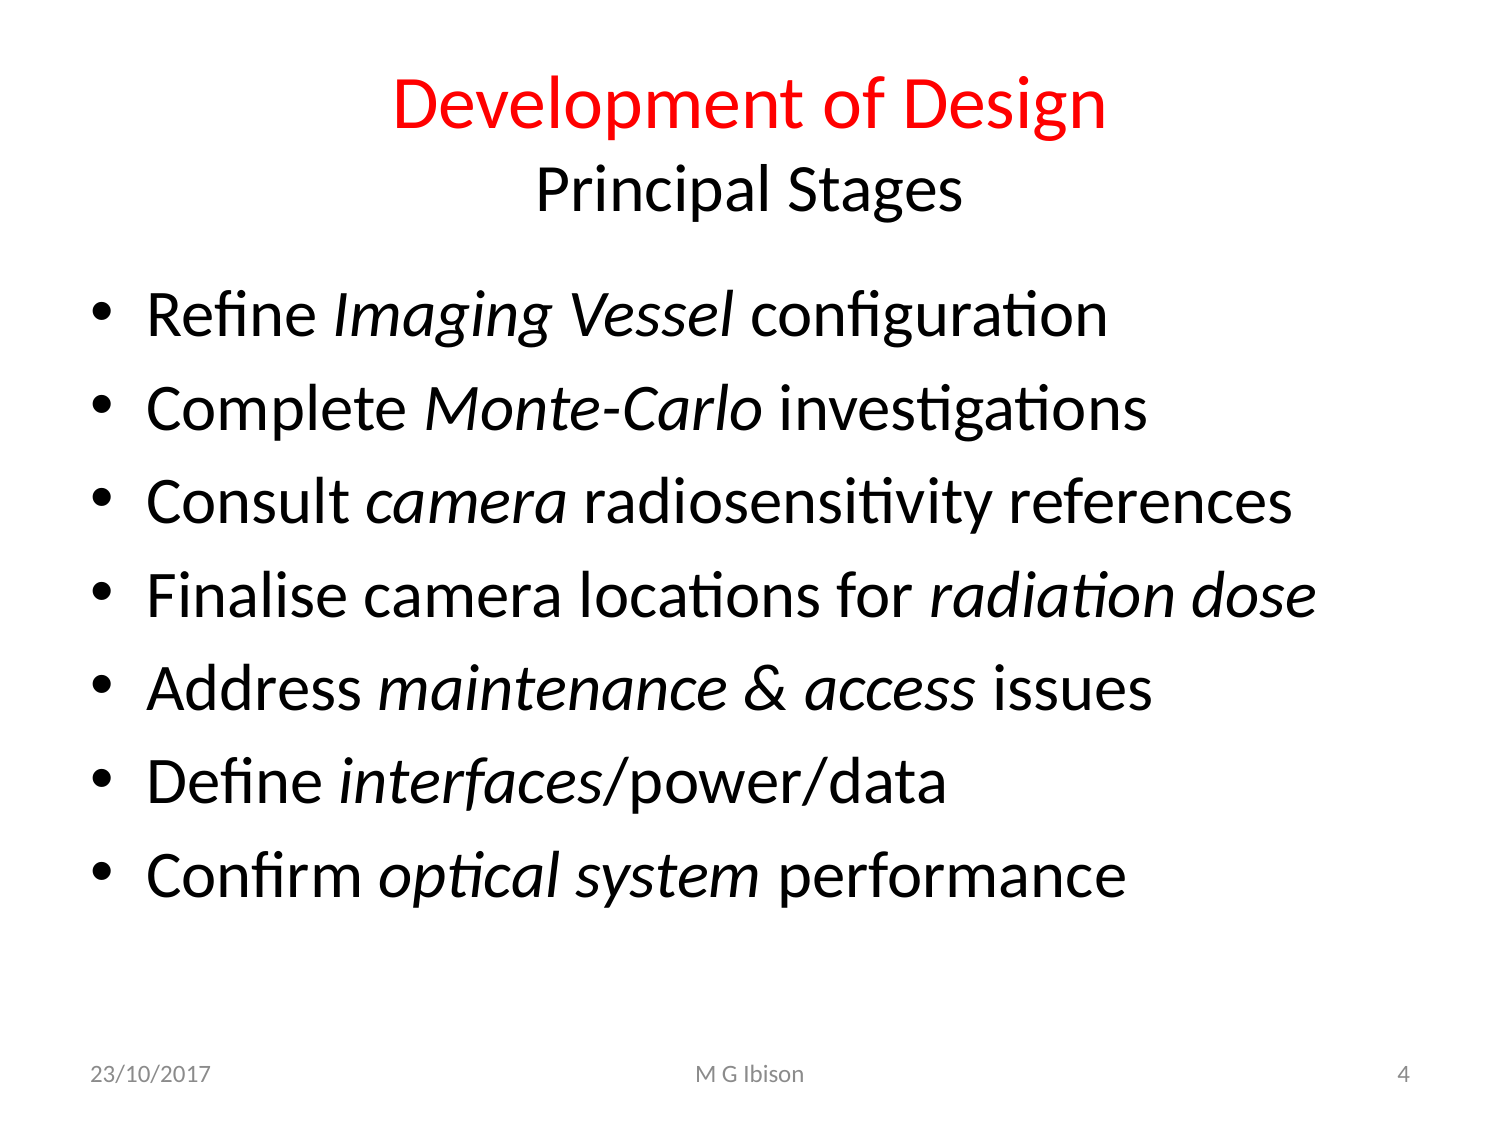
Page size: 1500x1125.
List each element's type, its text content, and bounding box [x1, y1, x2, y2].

slide_number 4 [1074, 1042, 1425, 1103]
list Refine Imaging Vessel configuration Complete Monte-Carlo investigations Consult camera radiosensitivity references Finalise camera locations for radiation dose Address maintenance & access issues Define interfaces/power/data Confirm optical system performance [75, 262, 1425, 1005]
footer M G Ibison [512, 1042, 988, 1103]
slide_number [75, 1042, 425, 1103]
title Development of Design Principal Stages [75, 45, 1425, 233]
